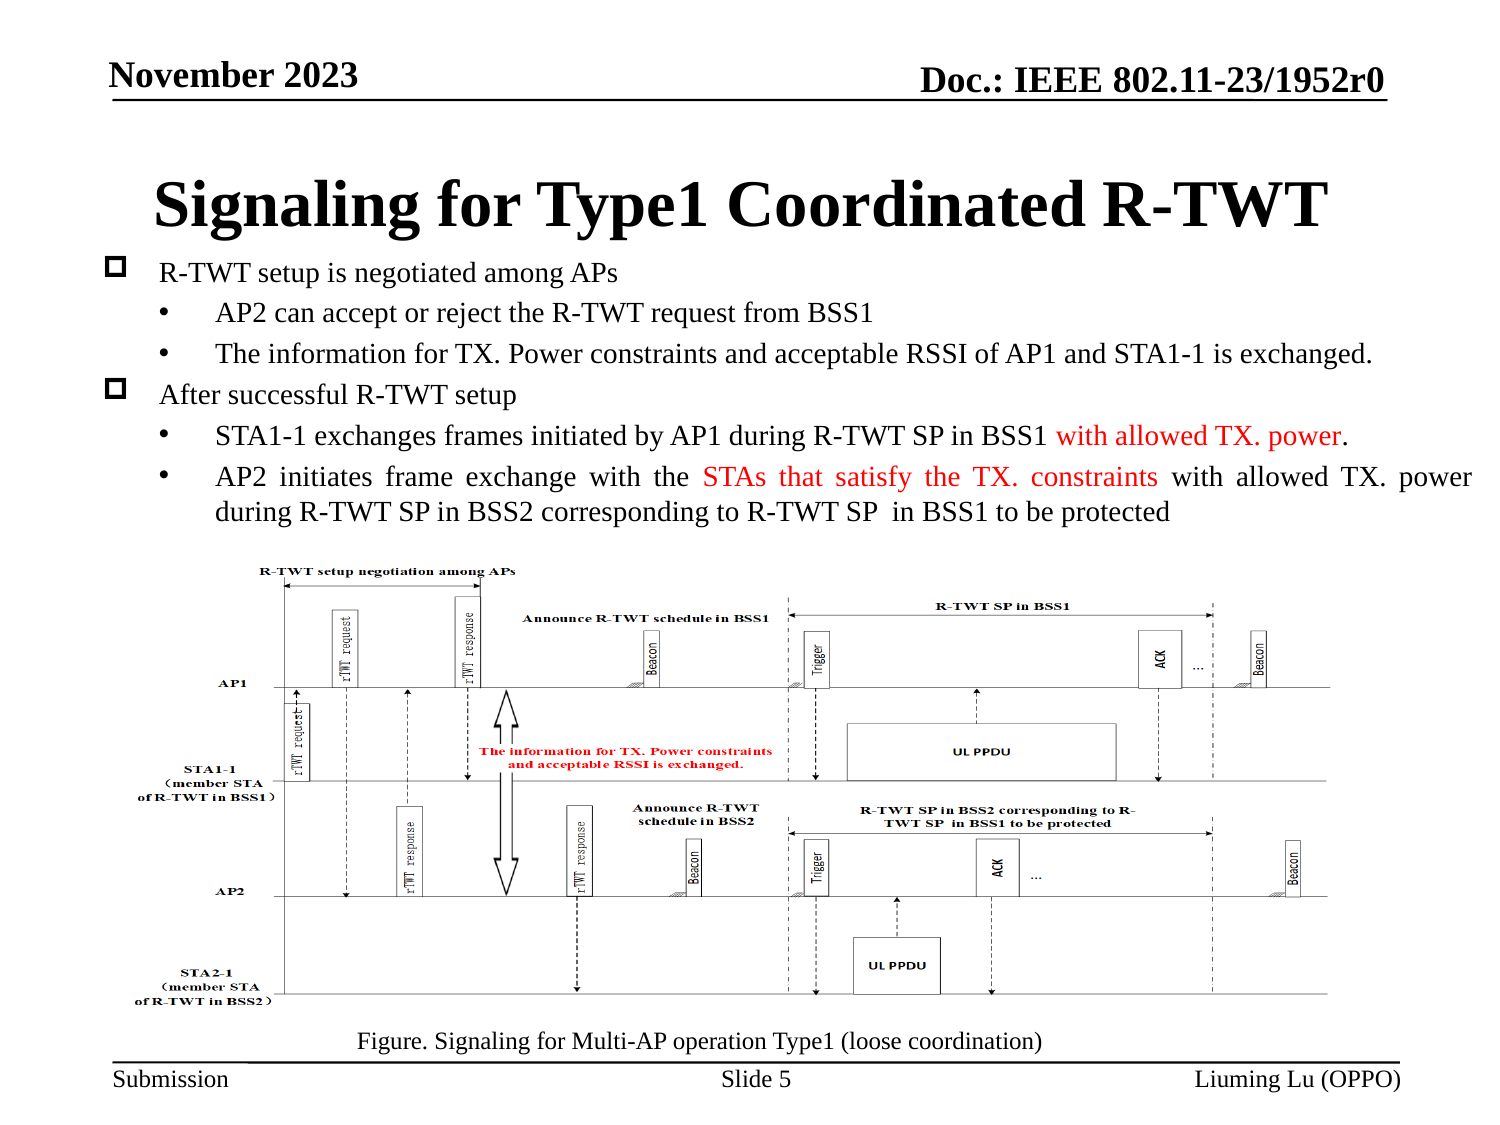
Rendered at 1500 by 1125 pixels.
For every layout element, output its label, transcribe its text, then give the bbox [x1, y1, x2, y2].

list R-TWT setup is negotiated among APs AP2 can accept or reject the R-TWT request from BSS1 The information for TX. Power constraints and acceptable RSSI of AP1 and STA1-1 is exchanged. After successful R-TWT setup STA1-1 exchanges frames initiated by AP1 during R-TWT SP in BSS1 with allowed TX. power. AP2 initiates frame exchange with the STAs that satisfy the TX. constraints with allowed TX. power during R-TWT SP in BSS2 corresponding to R-TWT SP in BSS1 to be protected [87, 245, 1488, 559]
picture [124, 562, 1332, 1013]
text_box Figure. Signaling for Multi-AP operation Type1 (loose coordination) [342, 1022, 1059, 1092]
footer Liuming Lu (OPPO) [949, 1061, 1402, 1093]
title Signaling for Type1 Coordinated R-TWT [112, 112, 1388, 245]
